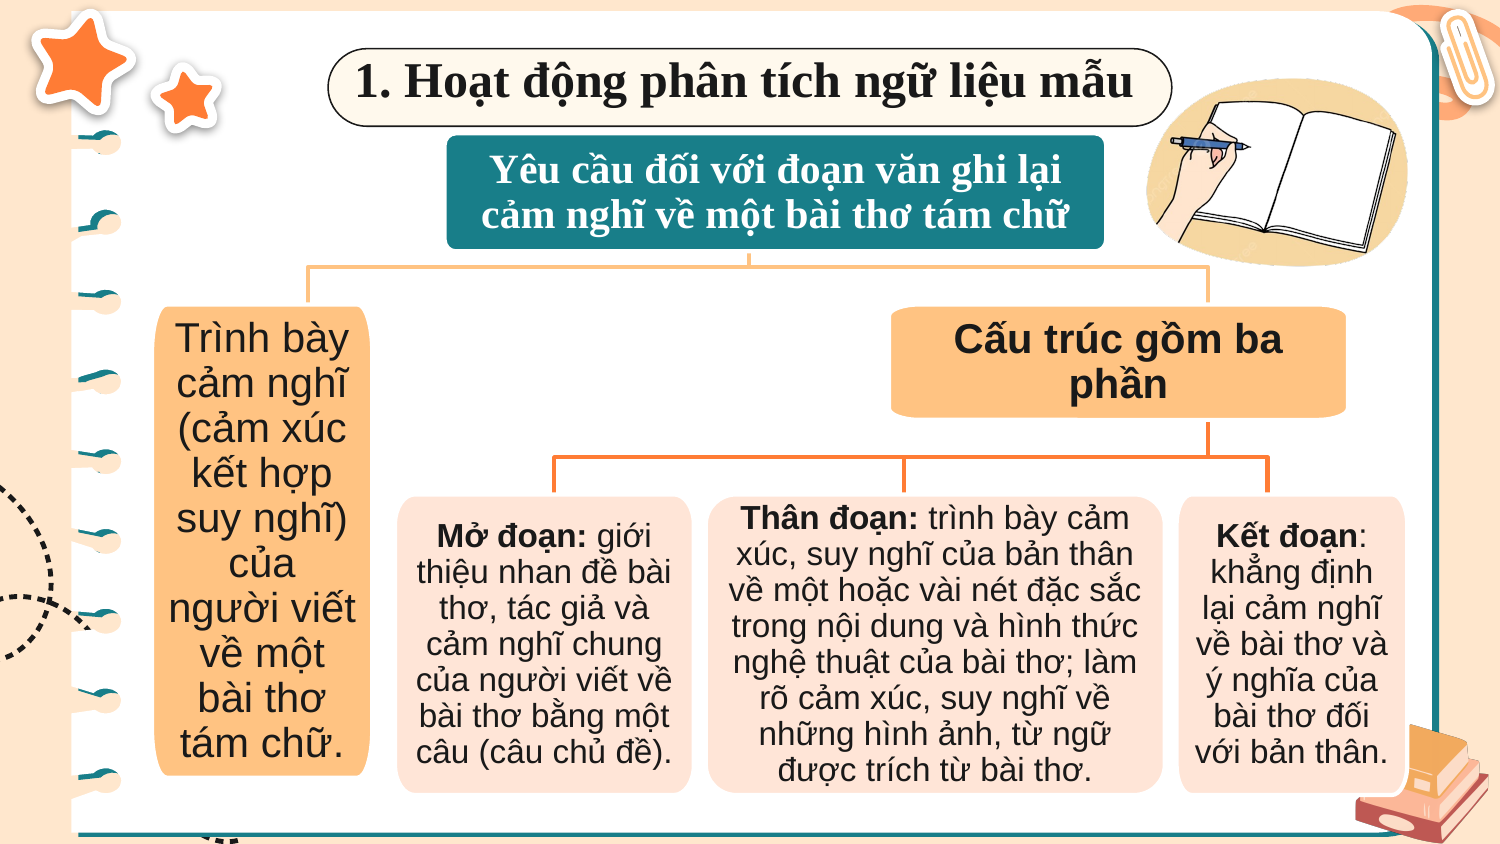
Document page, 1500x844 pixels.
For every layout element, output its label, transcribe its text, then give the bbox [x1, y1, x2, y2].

text_box Cấu trúc gồm ba phần [886, 302, 1350, 422]
text_box [902, 422, 1206, 492]
text_box 1. Hoạt động phân tích ngữ liệu mẫu [325, 46, 1170, 129]
text_box Thân đoạn: trình bày cảm xúc, suy nghĩ của bản thân về một hoặc vài nét đặc sắc trong nội dung và hình thức nghệ thuật của bài thơ; làm rõ cảm xúc, suy nghĩ về những hình ảnh, từ ngữ được trích từ bài thơ. [703, 492, 1167, 798]
text_box [306, 254, 747, 302]
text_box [1423, 36, 1500, 79]
text_box Kết đoạn: khẳng định lại cảm nghĩ về bài thơ và ý nghĩa của bài thơ đối với bản thân. [1174, 492, 1410, 798]
text_box [552, 422, 1195, 492]
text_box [158, 72, 214, 128]
picture [1125, 71, 1429, 274]
text_box [747, 254, 1210, 302]
text_box [1206, 422, 1270, 492]
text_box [32, 17, 123, 109]
text_box Yêu cầu đối với đoạn văn ghi lại cảm nghĩ về một bài thơ tám chữ [442, 131, 1109, 254]
text_box [1355, 724, 1489, 844]
text_box Trình bày cảm nghĩ (cảm xúc kết hợp suy nghĩ) của người viết về một bài thơ tám chữ. [149, 302, 375, 780]
text_box Mở đoạn: giới thiệu nhan đề bài thơ, tác giả và cảm nghĩ chung của người viết về bài thơ bằng một câu (câu chủ đề). [392, 492, 696, 798]
